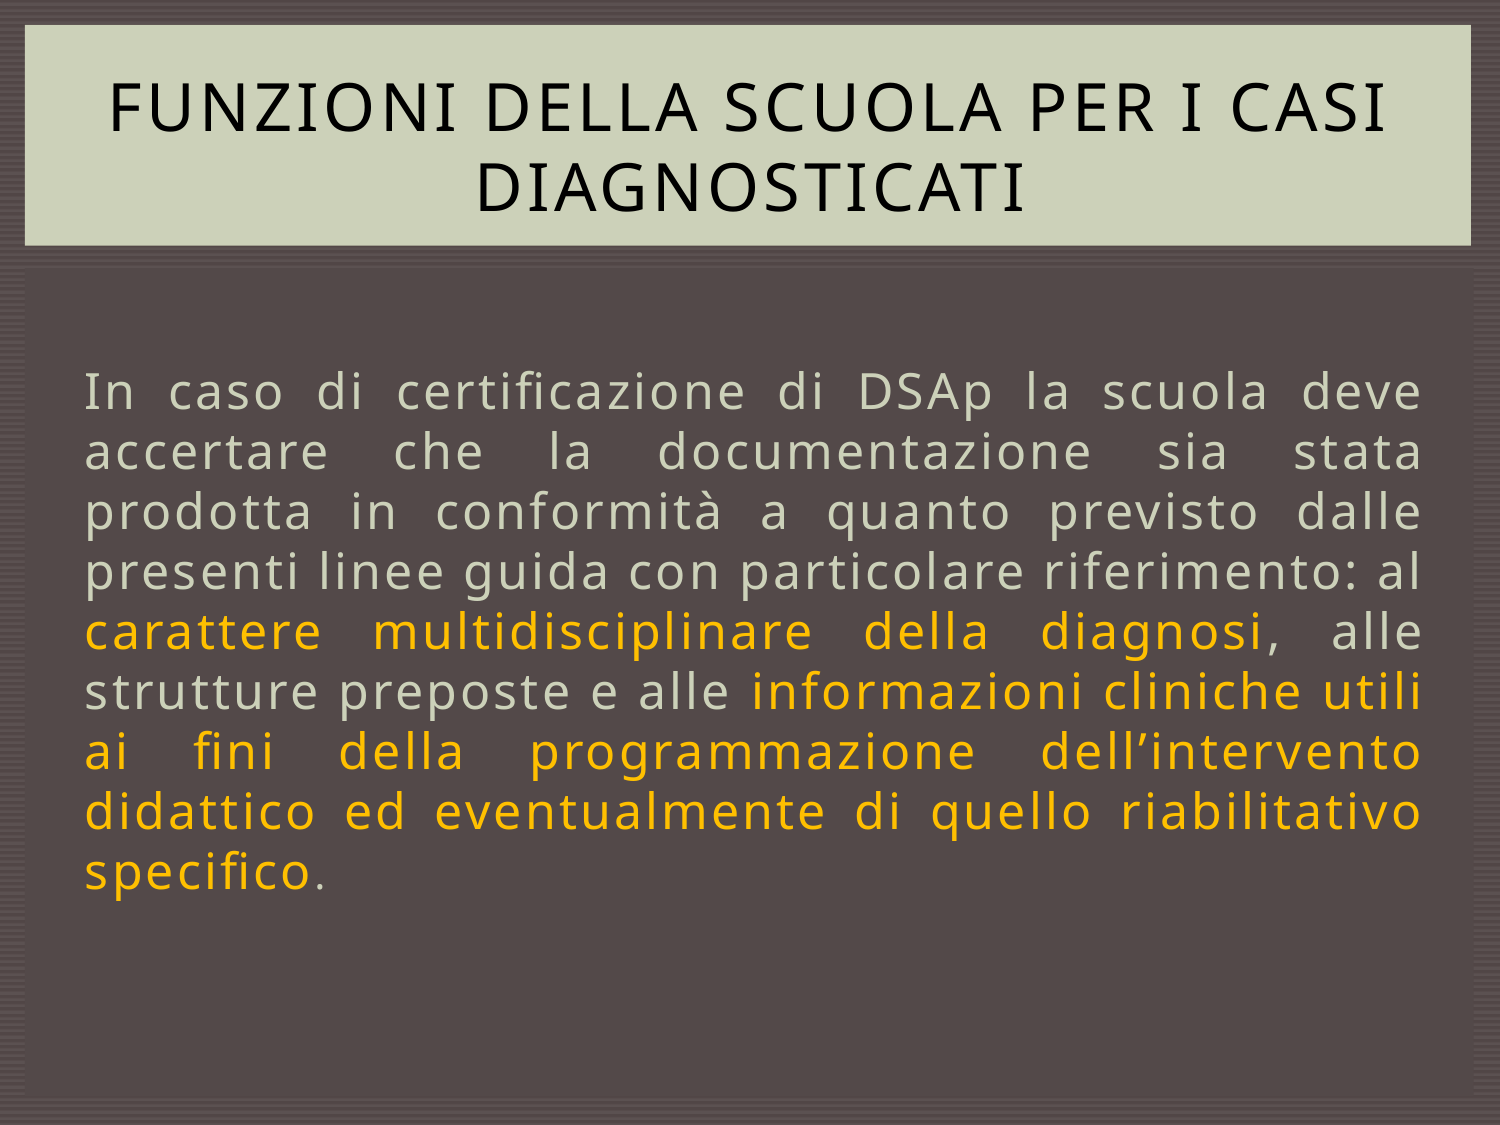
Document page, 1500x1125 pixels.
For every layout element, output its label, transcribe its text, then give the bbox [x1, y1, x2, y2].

list In caso di certificazione di DSAp la scuola deve accertare che la documentazione sia stata prodotta in conformità a quanto previsto dalle presenti linee guida con particolare riferimento: al carattere multidisciplinare della diagnosi, alle strutture preposte e alle informazioni cliniche utili ai fini della programmazione dell’intervento didattico ed eventualmente di quello riabilitativo specifico. [62, 281, 1442, 1005]
title Funzioni della scuola per i casi diagnosticati [62, 58, 1438, 232]
